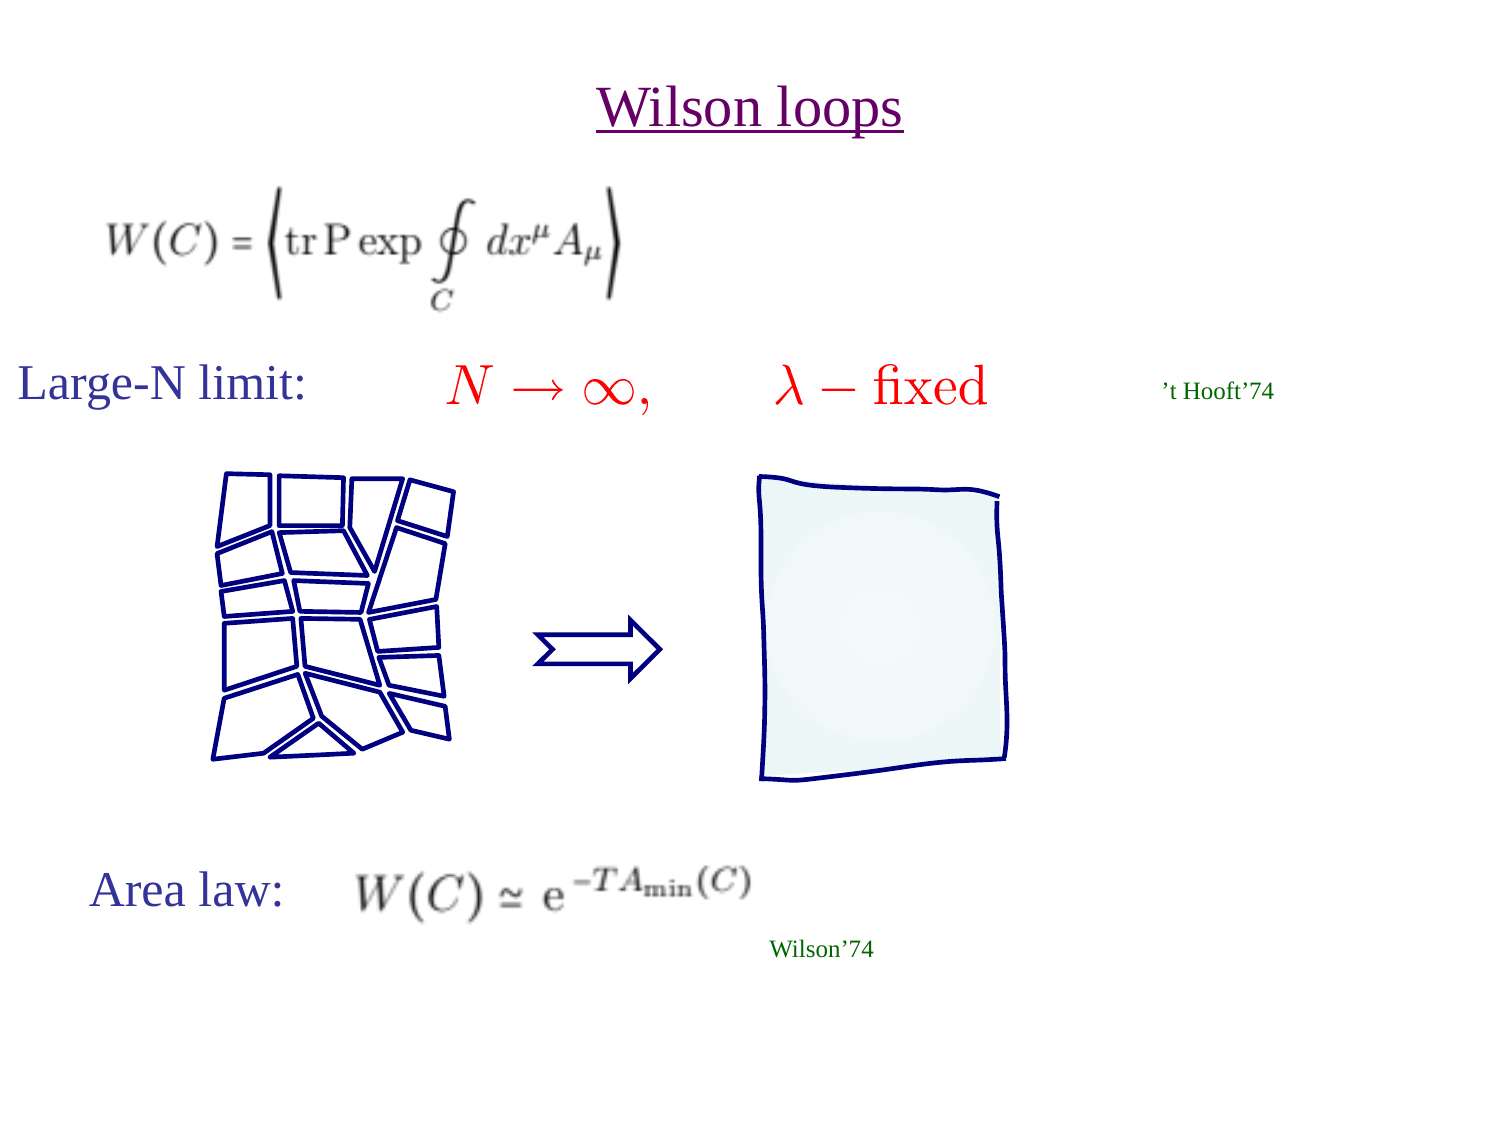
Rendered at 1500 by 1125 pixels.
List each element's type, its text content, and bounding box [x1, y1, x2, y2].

picture [313, 836, 819, 962]
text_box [212, 473, 454, 760]
text_box Large-N limit: [2, 342, 435, 418]
text_box [537, 620, 660, 679]
picture [44, 163, 663, 336]
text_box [758, 475, 1008, 782]
text_box Area law: [73, 848, 300, 924]
text_box ’t Hooft’74 [1146, 367, 1290, 412]
picture [445, 360, 991, 417]
text_box Wilson’74 [817, 924, 889, 970]
title Wilson loops [74, 44, 1426, 162]
